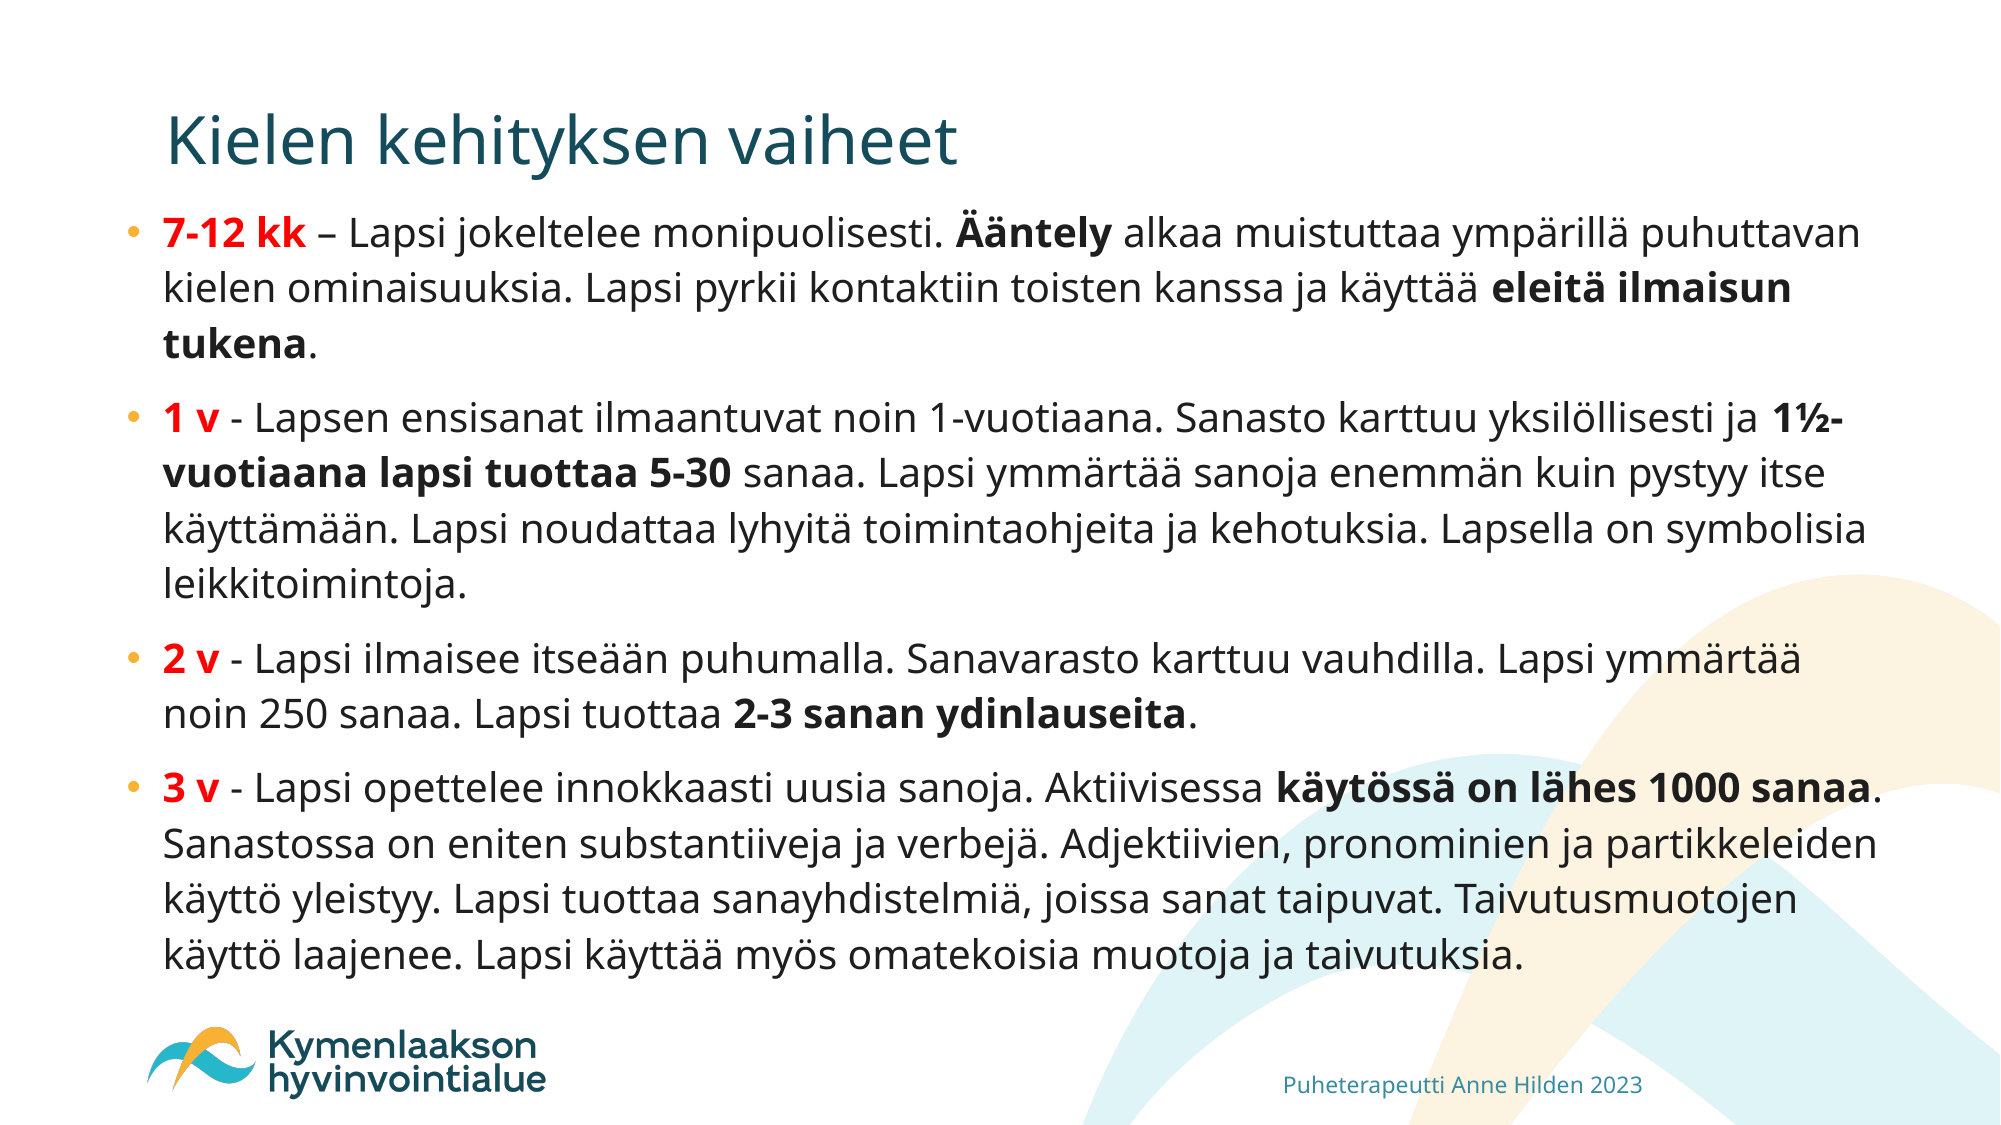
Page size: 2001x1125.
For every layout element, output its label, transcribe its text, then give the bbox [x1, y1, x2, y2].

footer Puheterapeutti Anne Hilden 2023 [1246, 1054, 1644, 1114]
list 7-12 kk – Lapsi jokeltelee monipuolisesti. Ääntely alkaa muistuttaa ympärillä puhuttavan kielen ominaisuuksia. Lapsi pyrkii kontaktiin toisten kanssa ja käyttää eleitä ilmaisun tukena. 1 v - Lapsen ensisanat ilmaantuvat noin 1-vuotiaana. Sanasto karttuu yksilöllisesti ja 1½-vuotiaana lapsi tuottaa 5-30 sanaa. Lapsi ymmärtää sanoja enemmän kuin pystyy itse käyttämään. Lapsi noudattaa lyhyitä toimintaohjeita ja kehotuksia. Lapsella on symbolisia leikkitoimintoja. 2 v - Lapsi ilmaisee itseään puhumalla. Sanavarasto karttuu vauhdilla. Lapsi ymmärtää noin 250 sanaa. Lapsi tuottaa 2-3 sanan ydinlauseita. 3 v - Lapsi opettelee innokkaasti uusia sanoja. Aktiivisessa käytössä on lähes 1000 sanaa. Sanastossa on eniten substantiiveja ja verbejä. Adjektiivien, pronominien ja partikkeleiden käyttö yleistyy. Lapsi tuottaa sanayhdistelmiä, joissa sanat taipuvat. Taivutusmuotojen käyttö laajenee. Lapsi käyttää myös omatekoisia muotoja ja taivutuksia. [111, 192, 1915, 1012]
picture [120, 280, 2000, 1125]
title Kielen kehityksen vaiheet [150, 44, 1877, 192]
